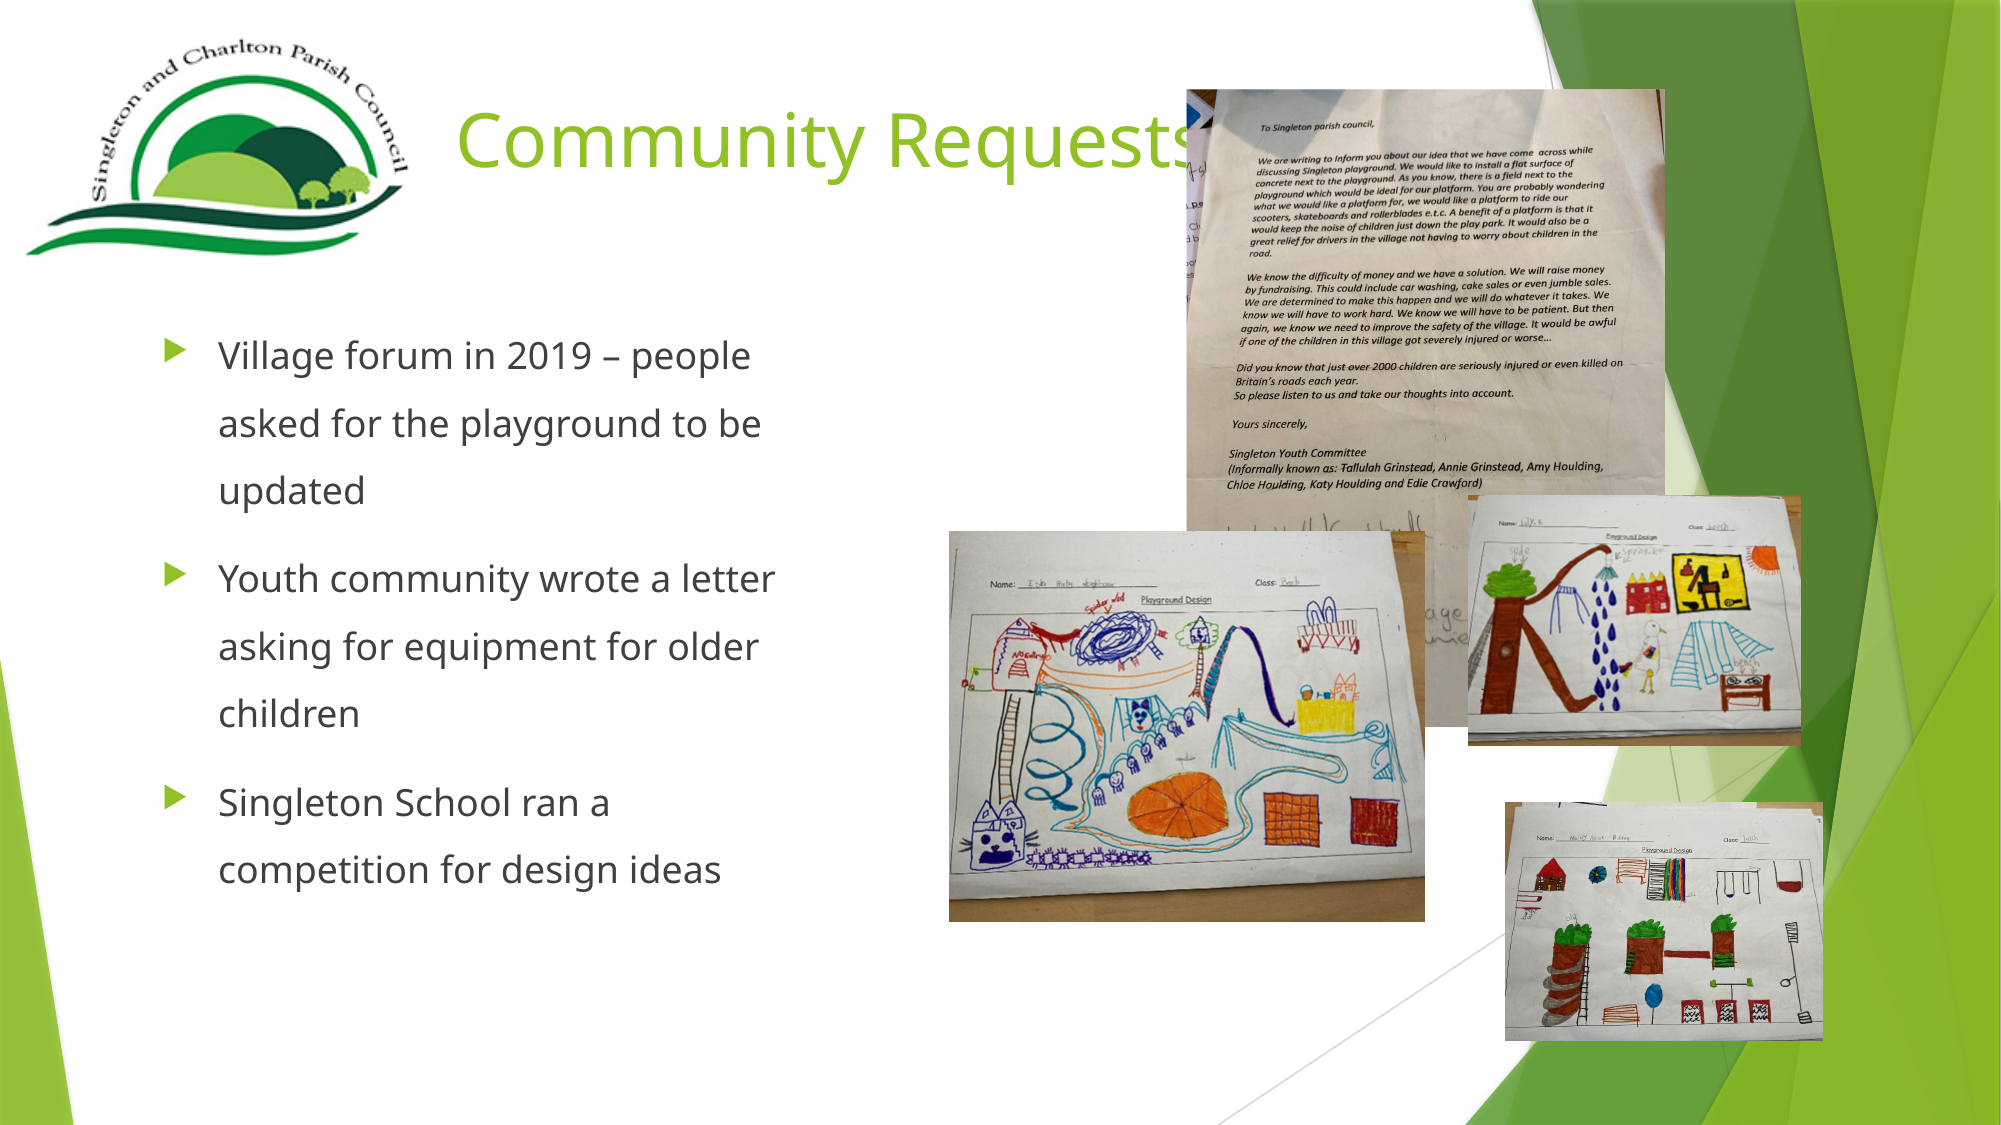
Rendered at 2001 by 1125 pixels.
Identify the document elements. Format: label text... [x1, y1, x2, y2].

picture [25, 36, 414, 259]
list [1106, 168, 1745, 648]
title Community Requests [440, 85, 1851, 302]
picture [1505, 802, 1823, 1041]
list Village forum in 2019 – people asked for the playground to be updated Youth community wrote a letter asking for equipment for older children Singleton School ran a competition for design ideas [146, 302, 834, 939]
picture [948, 494, 1802, 923]
picture [1187, 90, 1665, 168]
